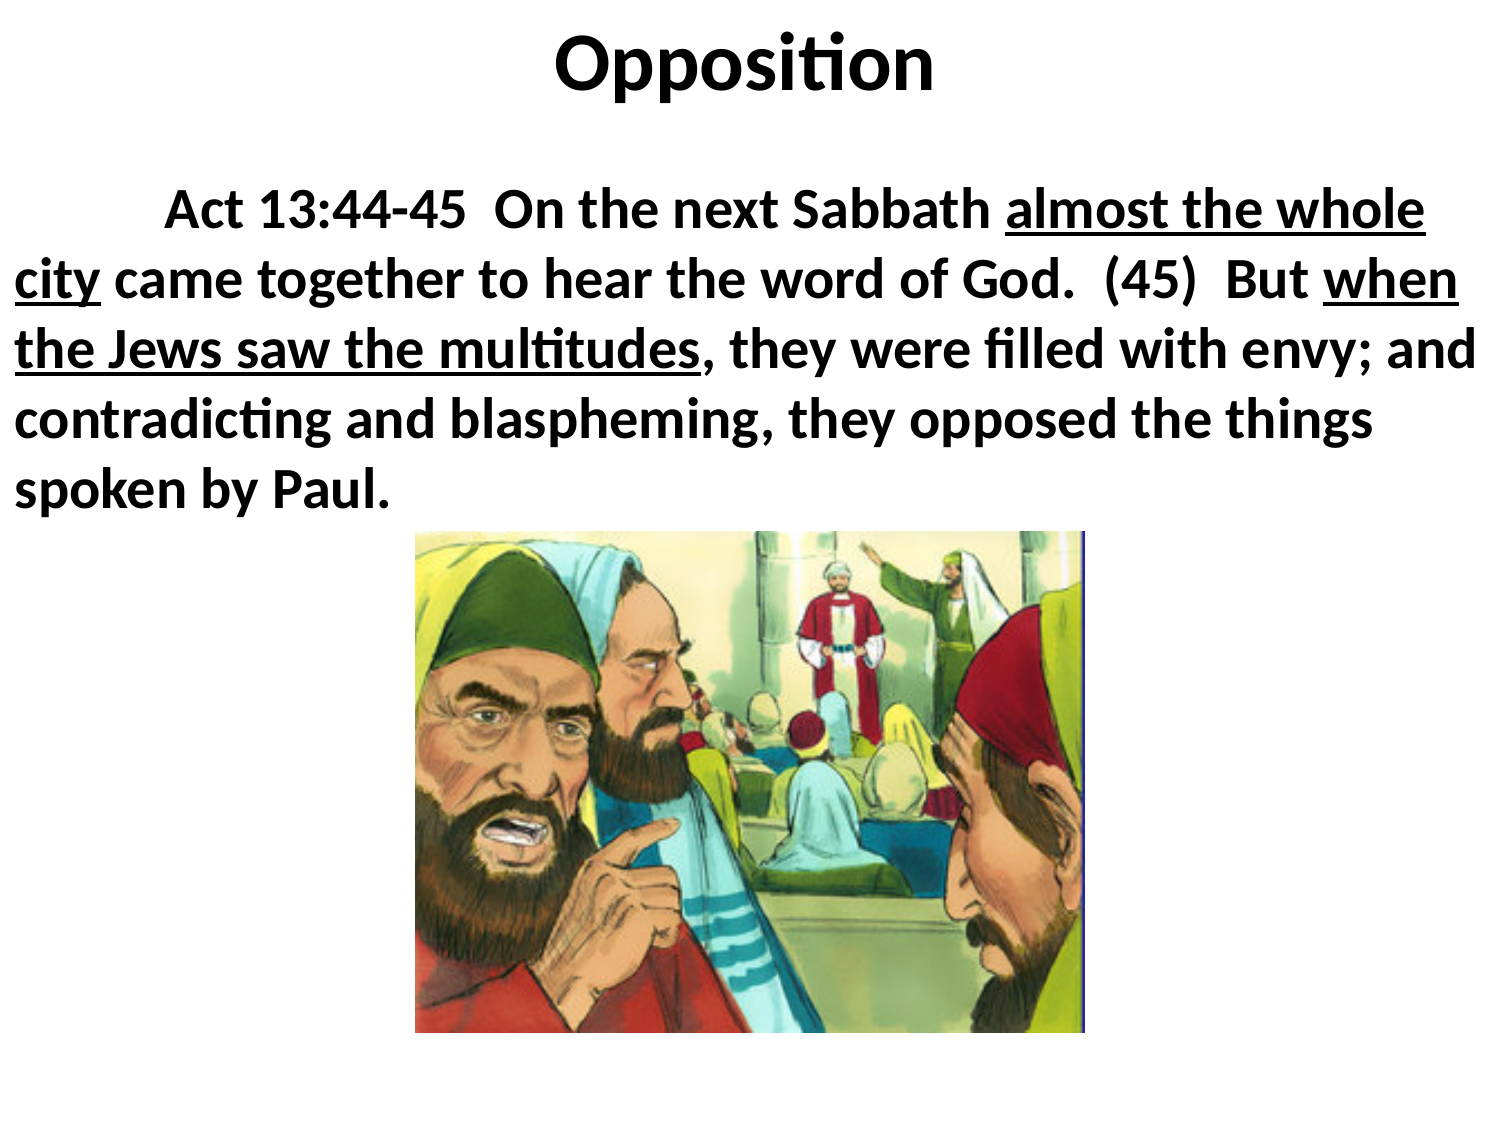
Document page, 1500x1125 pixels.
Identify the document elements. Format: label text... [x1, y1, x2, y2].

text_box Opposition [0, 0, 1500, 115]
text_box Act 13:44-45 On the next Sabbath almost the whole city came together to hear the word of God. (45) But when the Jews saw the multitudes, they were filled with envy; and contradicting and blaspheming, they opposed the things spoken by Paul. [0, 162, 1500, 528]
picture [415, 530, 1085, 1033]
